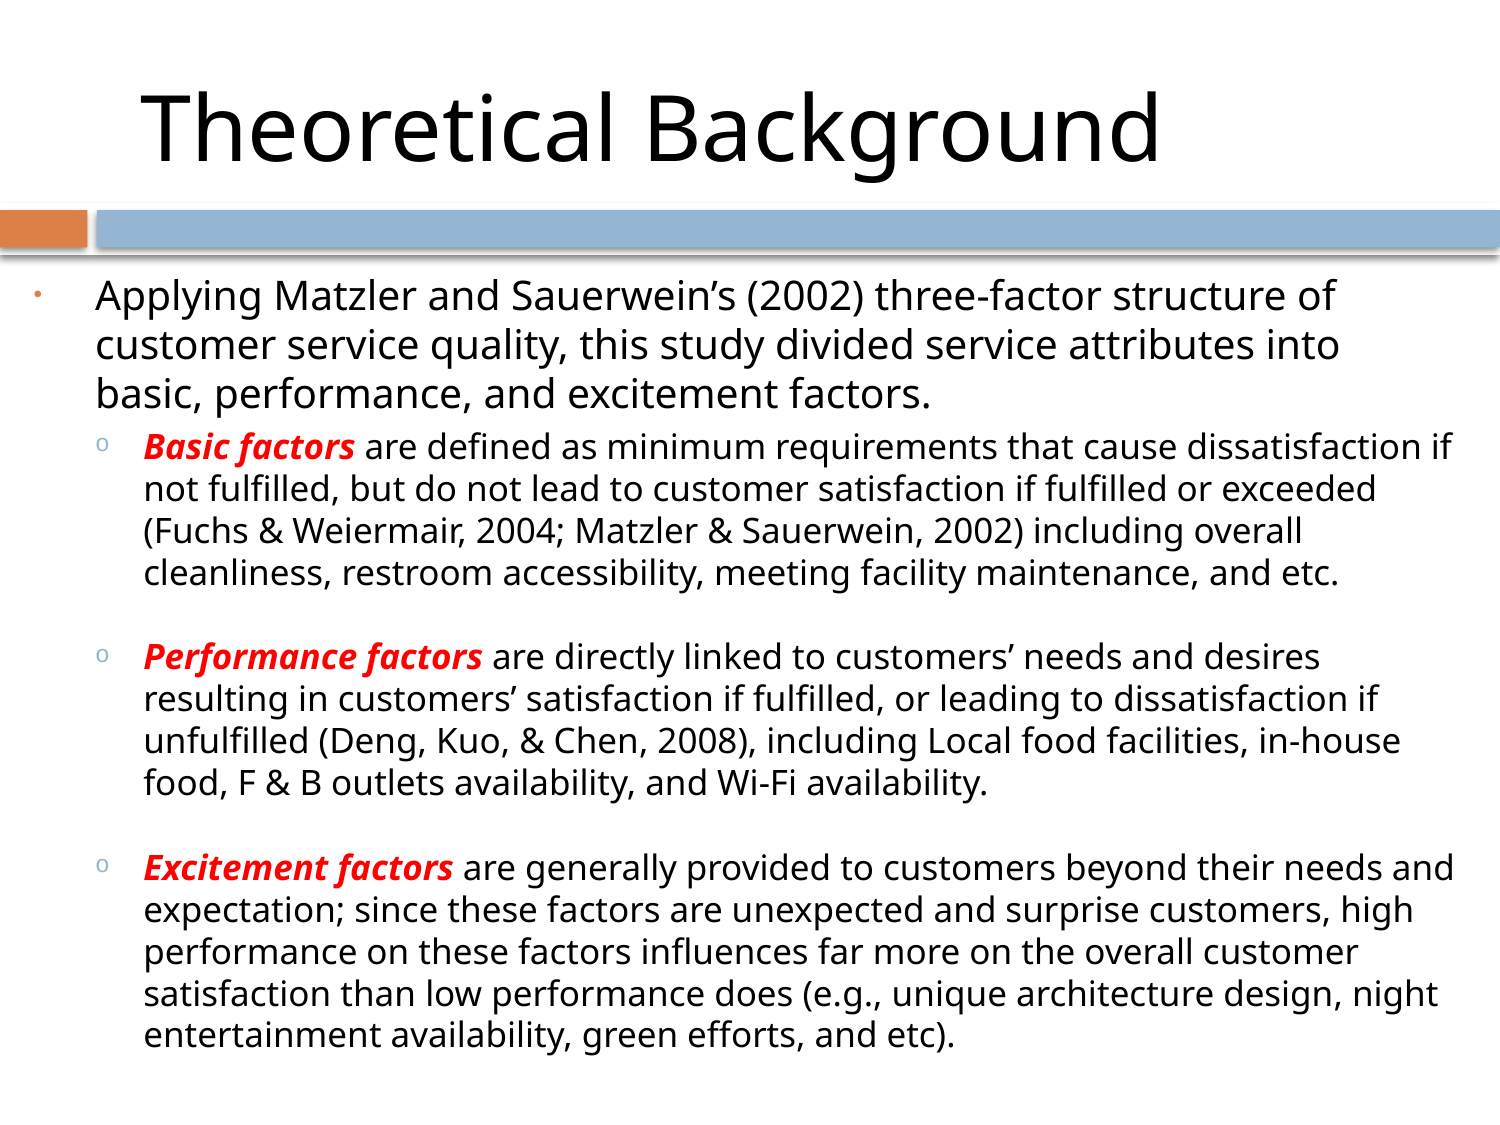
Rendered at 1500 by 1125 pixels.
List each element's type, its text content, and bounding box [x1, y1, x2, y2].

list Applying Matzler and Sauerwein’s (2002) three-factor structure of customer service quality, this study divided service attributes into basic, performance, and excitement factors. Basic factors are defined as minimum requirements that cause dissatisfaction if not fulfilled, but do not lead to customer satisfaction if fulfilled or exceeded (Fuchs & Weiermair, 2004; Matzler & Sauerwein, 2002) including overall cleanliness, restroom accessibility, meeting facility maintenance, and etc. Performance factors are directly linked to customers’ needs and desires resulting in customers’ satisfaction if fulfilled, or leading to dissatisfaction if unfulfilled (Deng, Kuo, & Chen, 2008), including Local food facilities, in-house food, F & B outlets availability, and Wi-Fi availability. Excitement factors are generally provided to customers beyond their needs and expectation; since these factors are unexpected and surprise customers, high performance on these factors influences far more on the overall customer satisfaction than low performance does (e.g., unique architecture design, night entertainment availability, green efforts, and etc). [18, 262, 1472, 1077]
text_box Theoretical Background [125, 43, 1463, 207]
